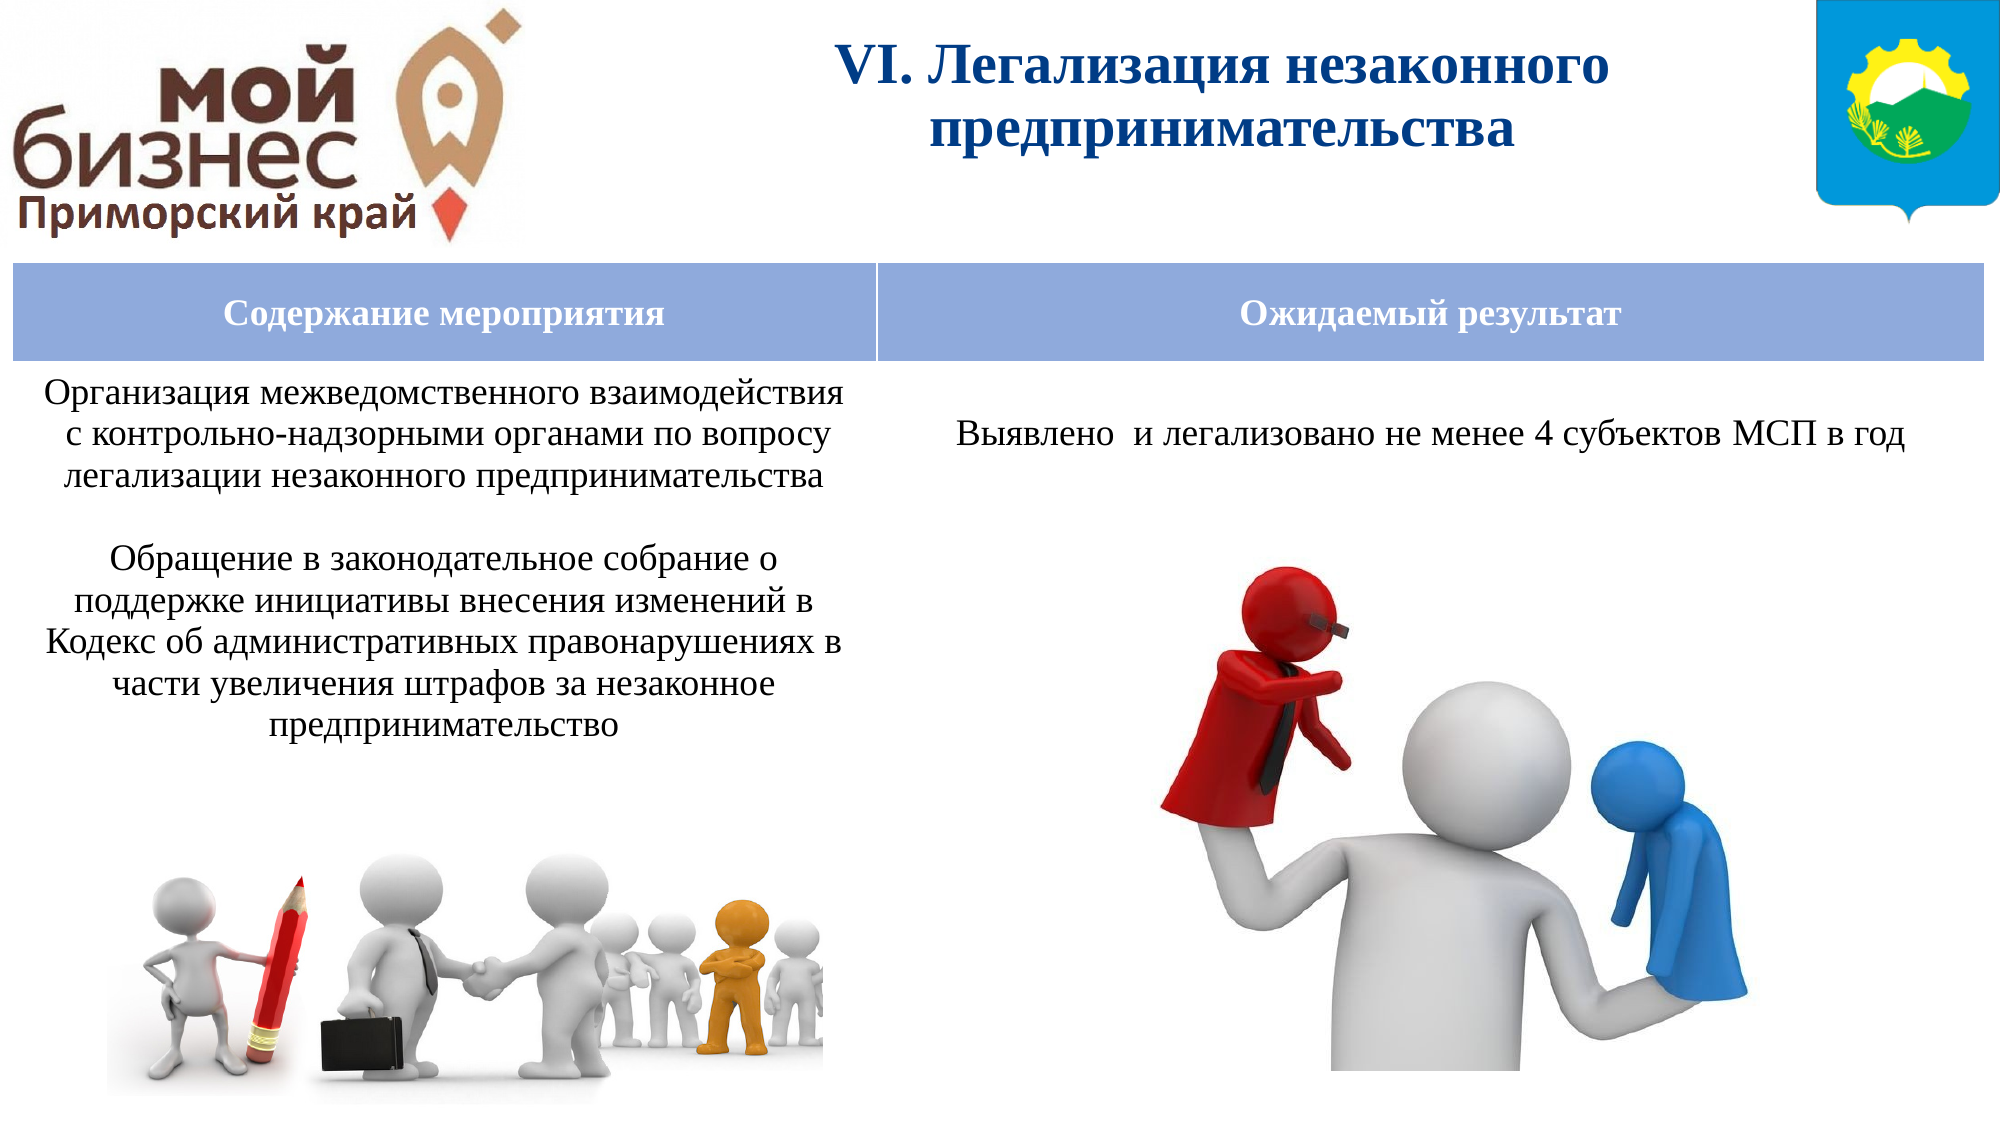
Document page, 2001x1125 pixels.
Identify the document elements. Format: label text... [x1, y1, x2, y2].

picture [107, 821, 823, 1125]
table_header Содержание мероприятия [13, 263, 876, 361]
table_header Ожидаемый результат [878, 263, 1984, 361]
picture [0, 0, 526, 248]
table_cell Организация межведомственного взаимодействия с контрольно-надзорными органами по вопросу легализации незаконного предпринимательства Обращение в законодательное собрание о поддержке инициативы внесения изменений в Кодекс об административных правонарушениях в части увеличения штрафов за незаконное предпринимательство [13, 366, 876, 1102]
picture [1816, 0, 2000, 226]
picture [1848, 39, 1971, 163]
text_box VI. Легализация незаконного предпринимательства [535, 25, 1816, 157]
picture [1093, 528, 1817, 1071]
table_cell Выявлено и легализовано не менее 4 субъектов МСП в год [878, 366, 1984, 1102]
